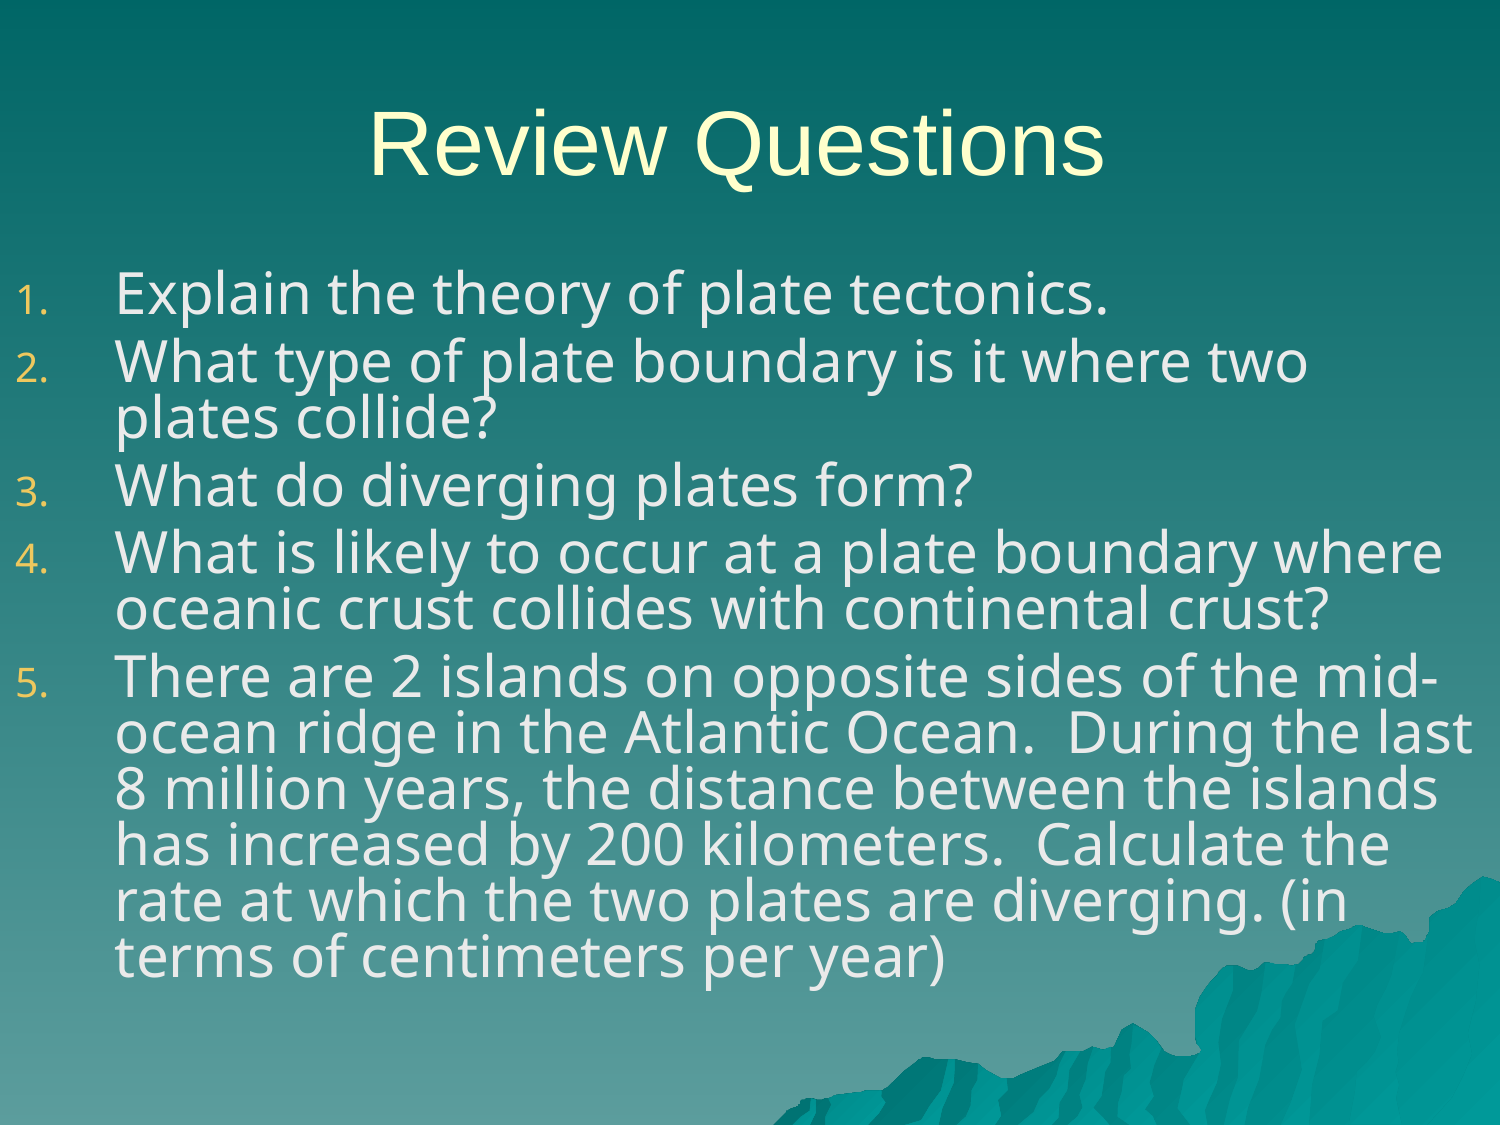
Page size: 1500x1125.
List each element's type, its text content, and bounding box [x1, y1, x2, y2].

list Explain the theory of plate tectonics. What type of plate boundary is it where two plates collide? What do diverging plates form? What is likely to occur at a plate boundary where oceanic crust collides with continental crust? There are 2 islands on opposite sides of the mid-ocean ridge in the Atlantic Ocean. During the last 8 million years, the distance between the islands has increased by 200 kilometers. Calculate the rate at which the two plates are diverging. (in terms of centimeters per year) [0, 262, 1500, 1006]
title Review Questions [74, 45, 1426, 233]
